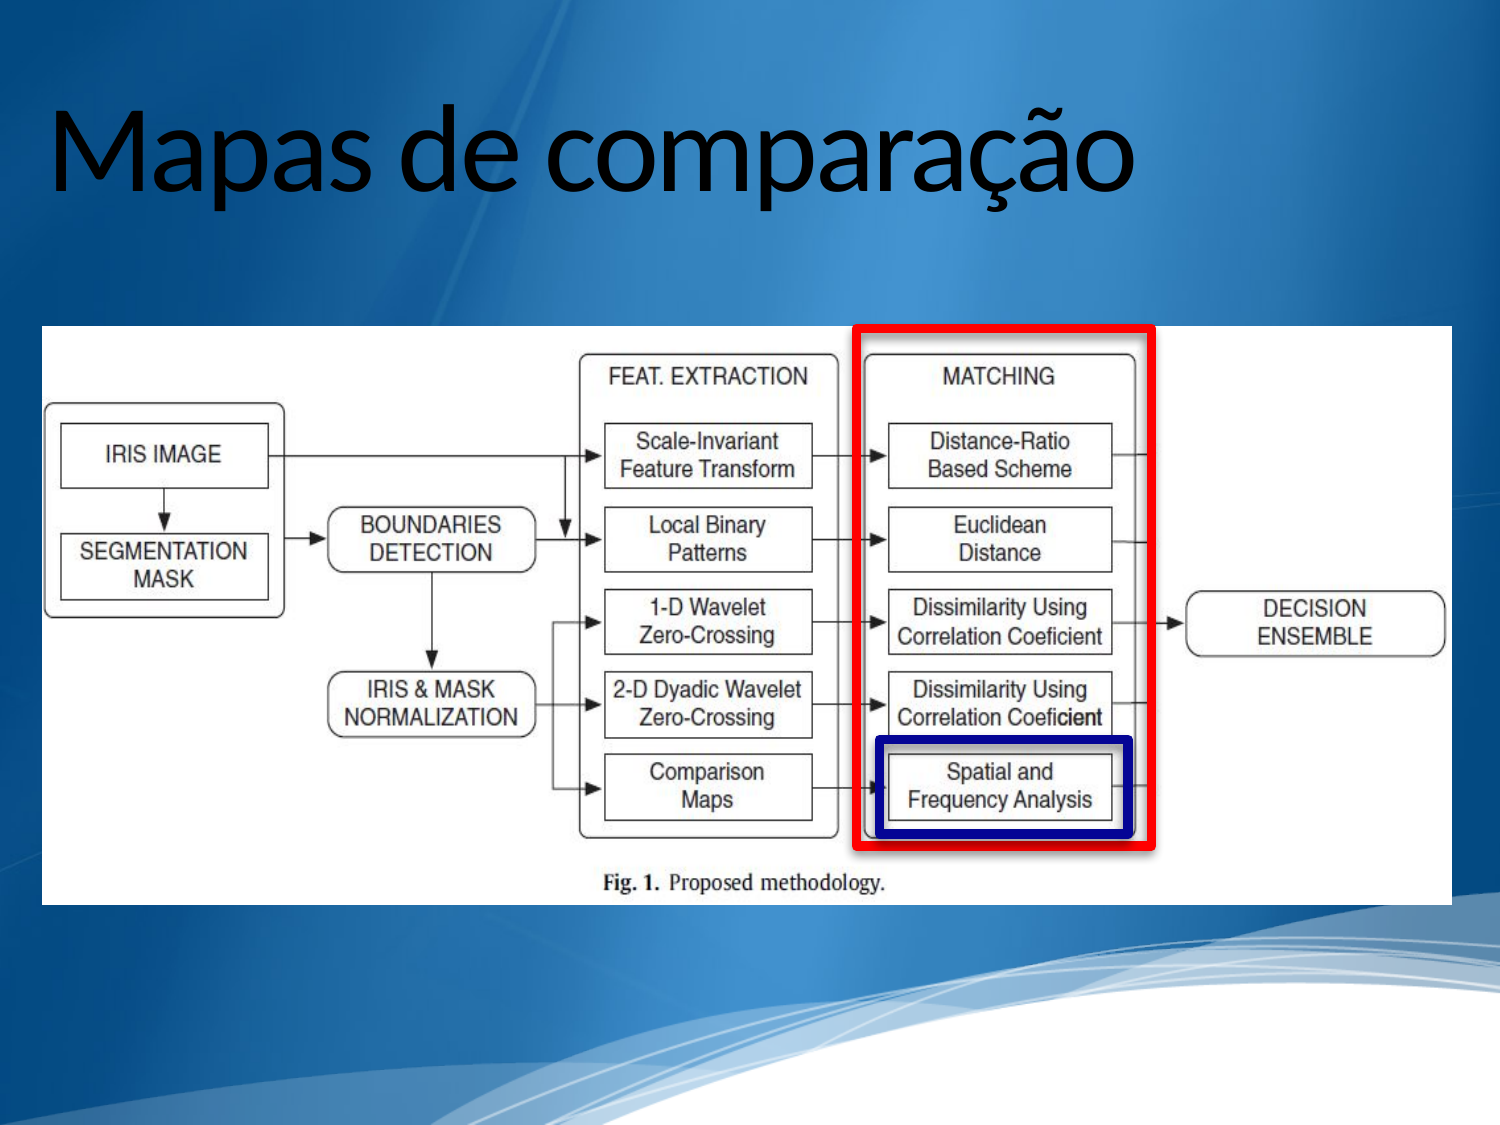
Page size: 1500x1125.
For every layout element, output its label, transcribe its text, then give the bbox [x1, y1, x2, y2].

picture [0, 0, 1500, 1125]
title Mapas de comparação [46, 47, 1452, 256]
